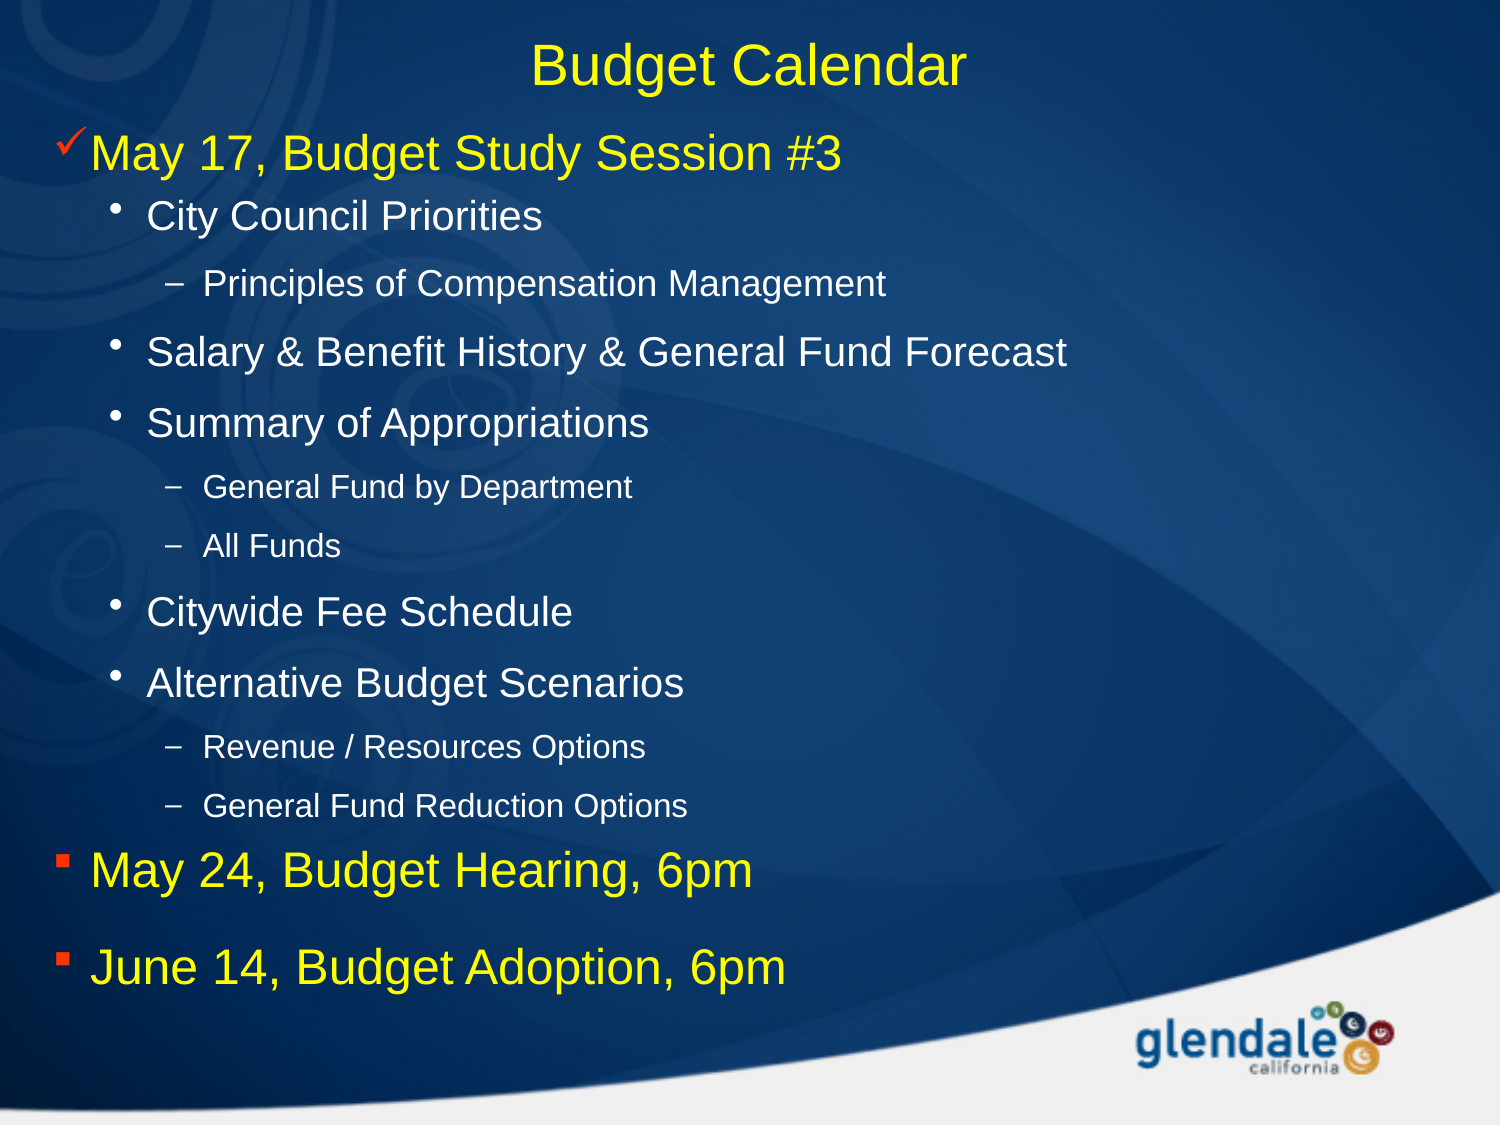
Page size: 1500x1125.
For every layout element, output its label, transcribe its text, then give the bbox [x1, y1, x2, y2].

picture [0, 0, 1500, 1125]
list May 17, Budget Study Session #3 City Council Priorities Principles of Compensation Management Salary & Benefit History & General Fund Forecast Summary of Appropriations General Fund by Department All Funds Citywide Fee Schedule Alternative Budget Scenarios Revenue / Resources Options General Fund Reduction Options May 24, Budget Hearing, 6pm June 14, Budget Adoption, 6pm [37, 125, 1450, 1075]
title Budget Calendar [50, 12, 1450, 113]
